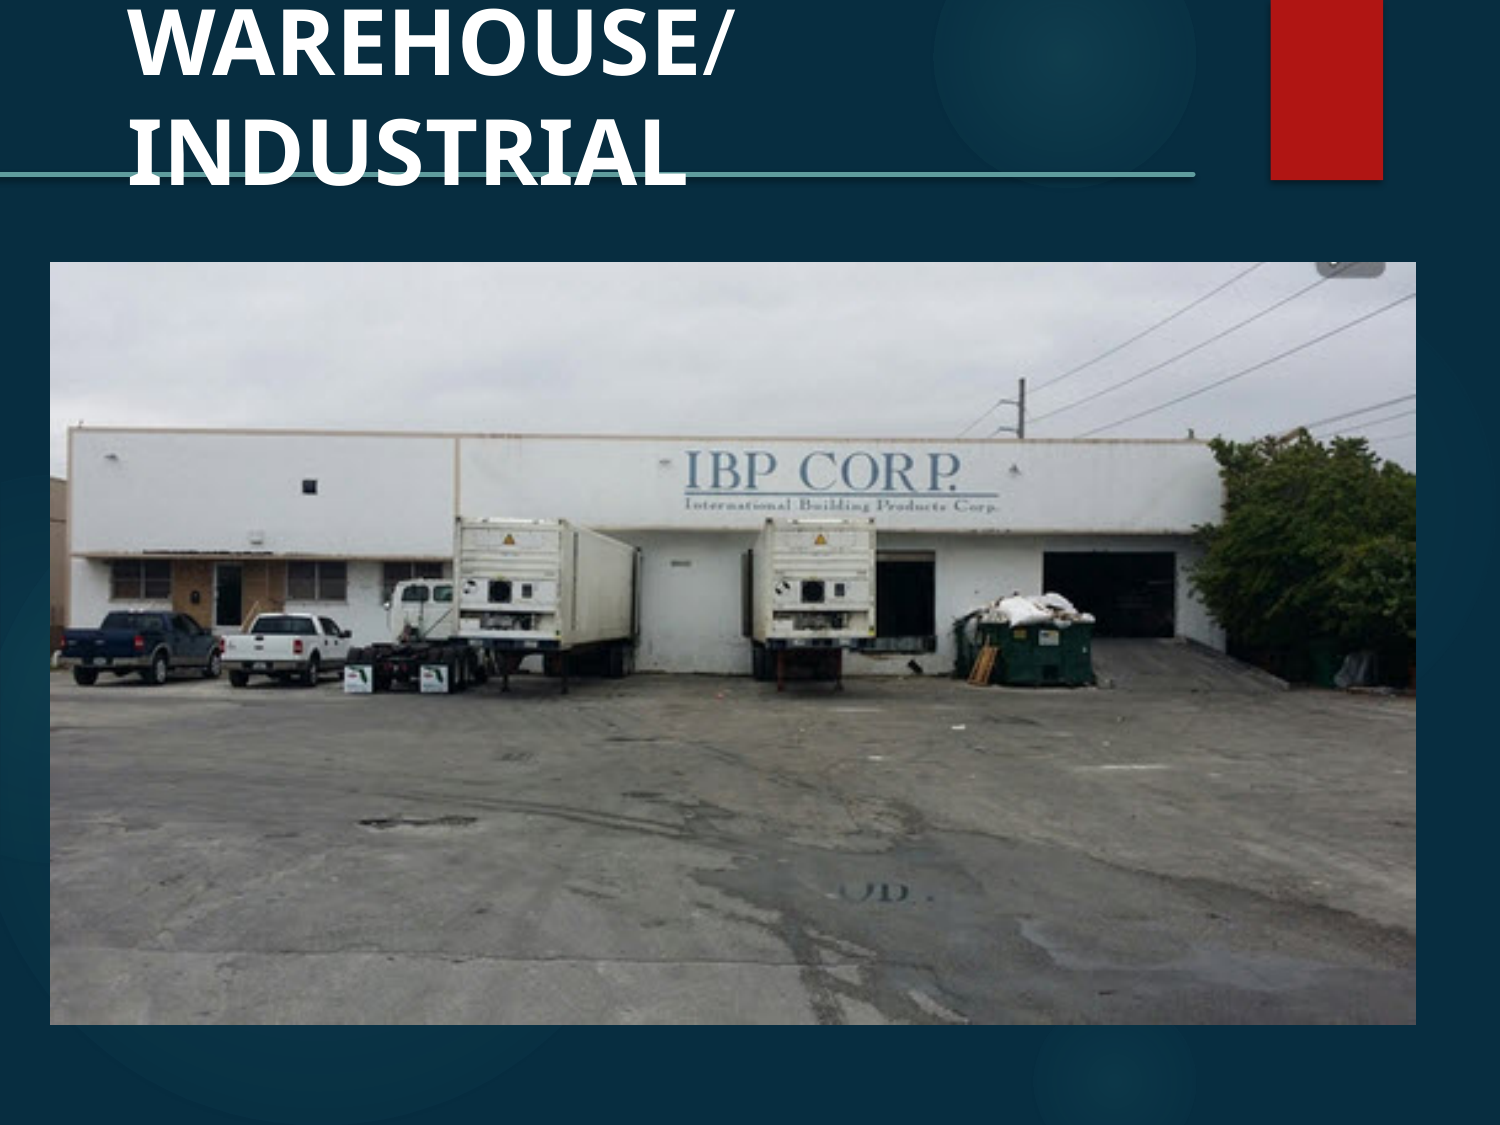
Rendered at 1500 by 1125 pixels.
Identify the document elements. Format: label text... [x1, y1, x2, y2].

picture [49, 262, 1416, 1026]
list WAREHOUSE/INDUSTRIAL [112, 0, 1263, 188]
